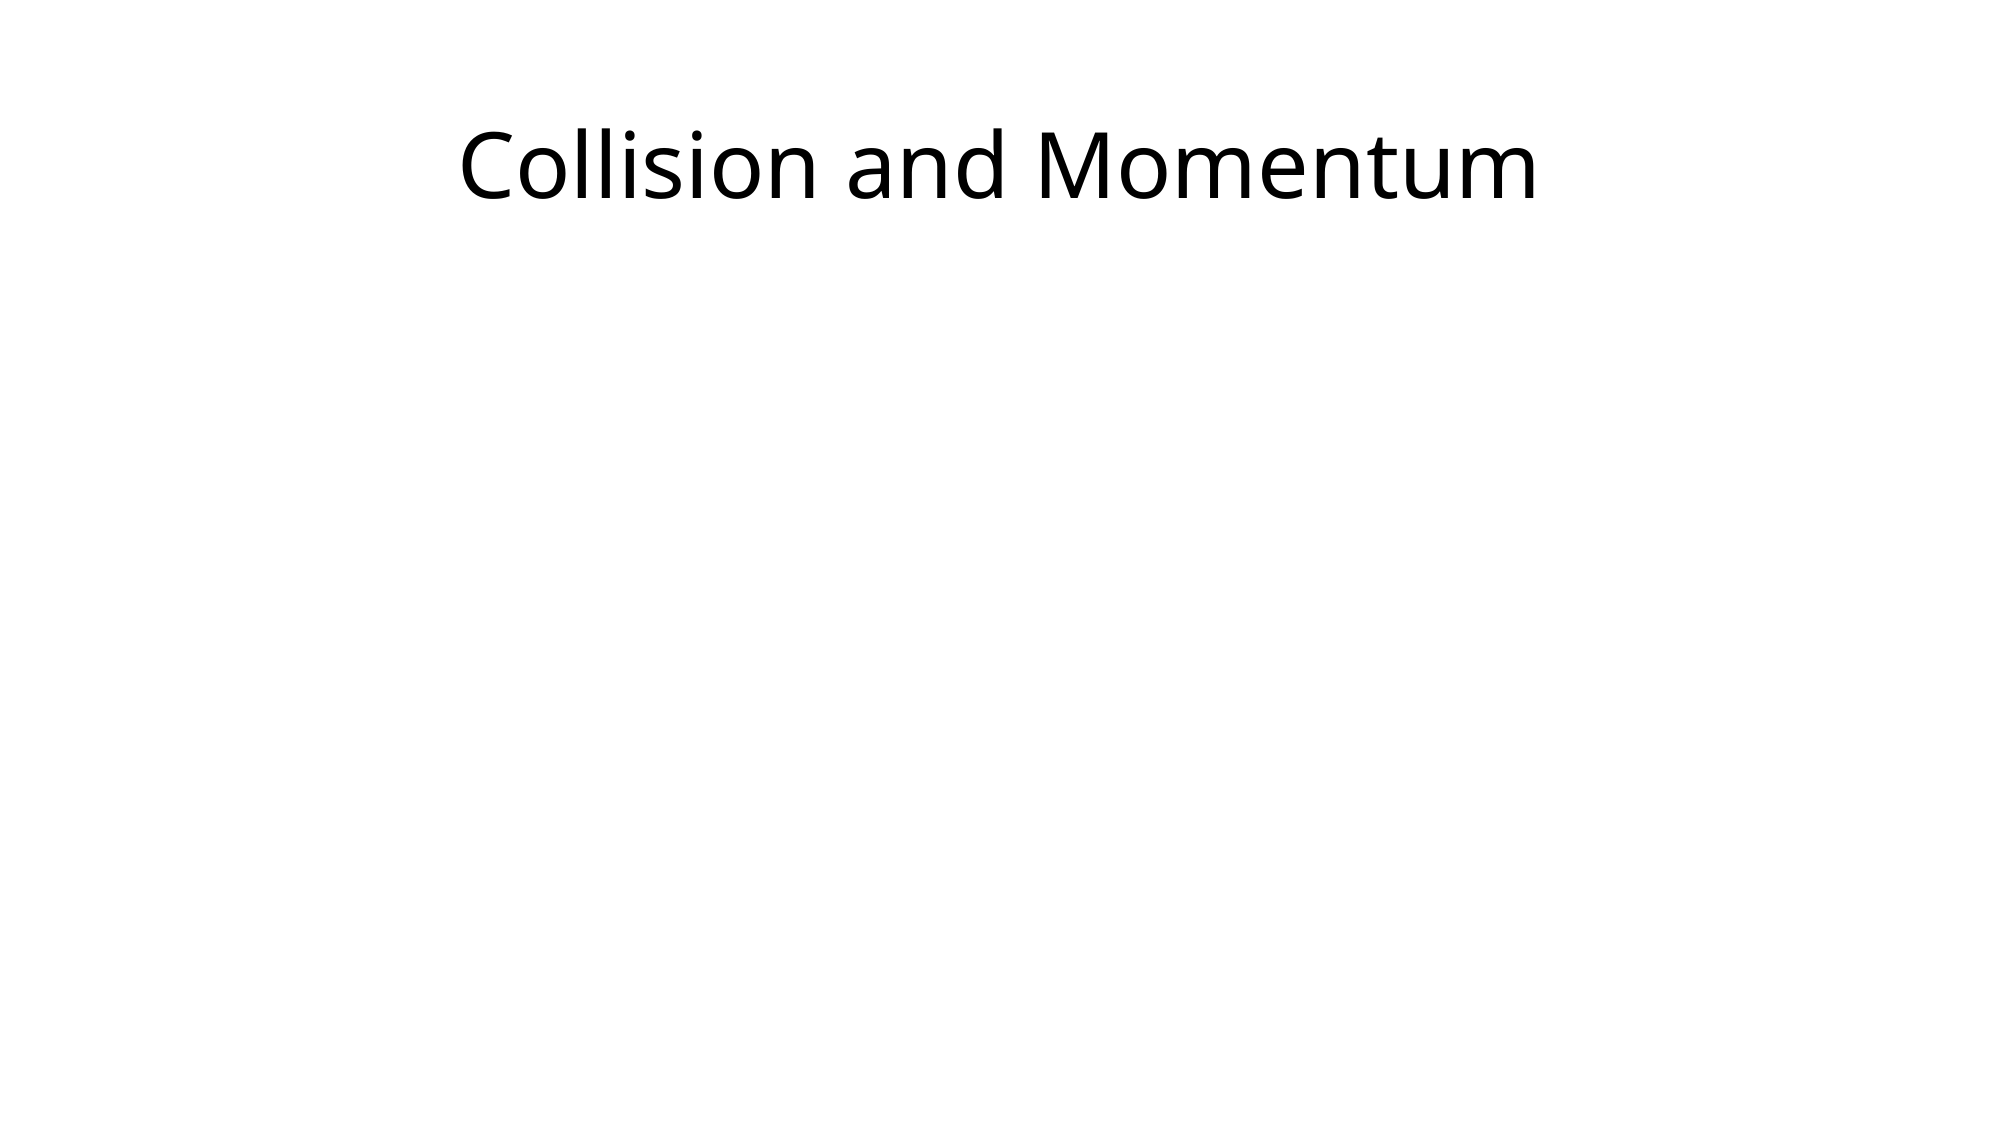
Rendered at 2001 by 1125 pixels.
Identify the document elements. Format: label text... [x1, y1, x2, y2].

title Collision and Momentum [137, 59, 1863, 278]
